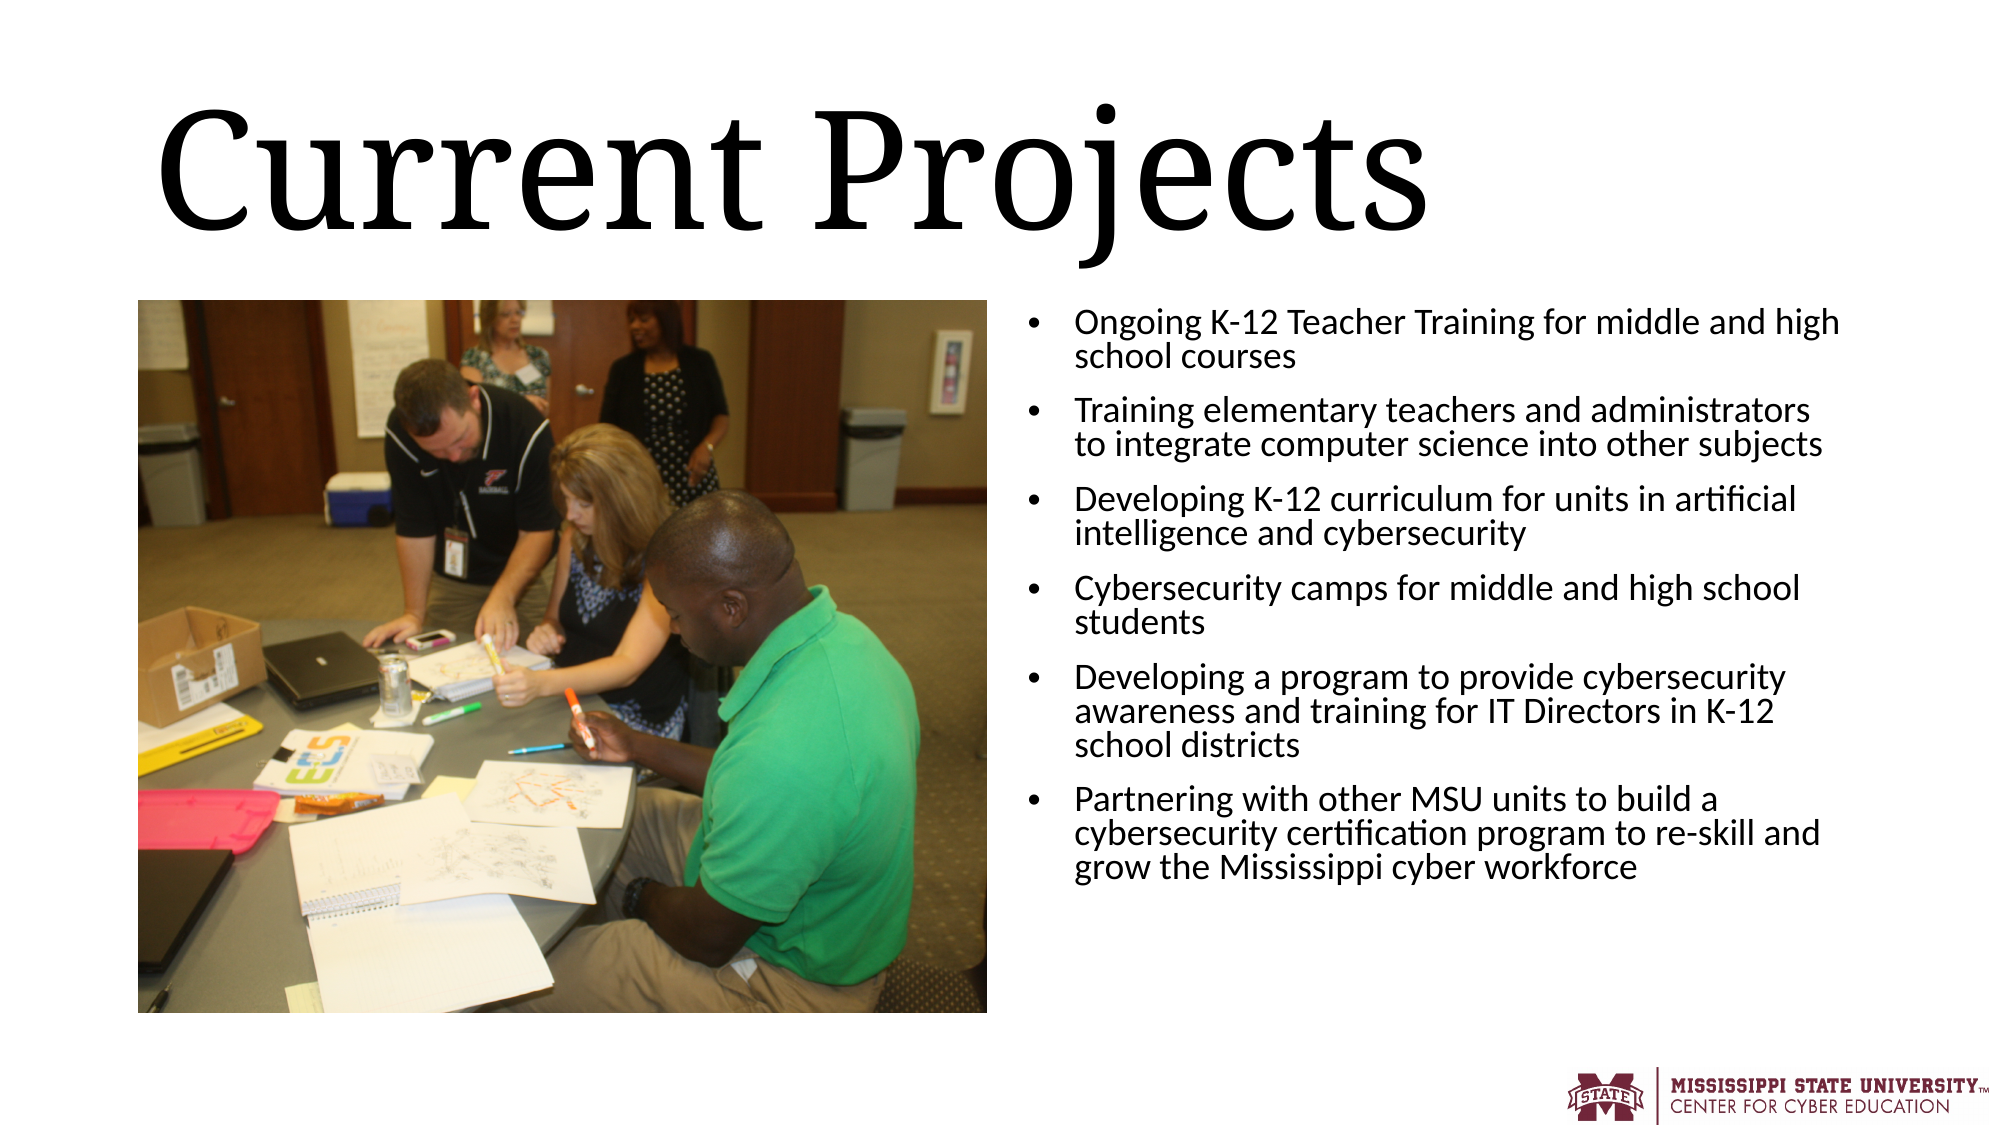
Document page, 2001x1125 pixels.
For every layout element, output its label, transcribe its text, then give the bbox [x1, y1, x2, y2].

title Current Projects [137, 59, 1863, 278]
list Ongoing K-12 Teacher Training for middle and high school courses Training elementary teachers and administrators to integrate computer science into other subjects Developing K-12 curriculum for units in artificial intelligence and cybersecurity Cybersecurity camps for middle and high school students Developing a program to provide cybersecurity awareness and training for IT Directors in K-12 school districts Partnering with other MSU units to build a cybersecurity certification program to re-skill and grow the Mississippi cyber workforce [1012, 299, 1863, 1014]
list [137, 299, 988, 1014]
picture [1567, 1067, 1989, 1125]
